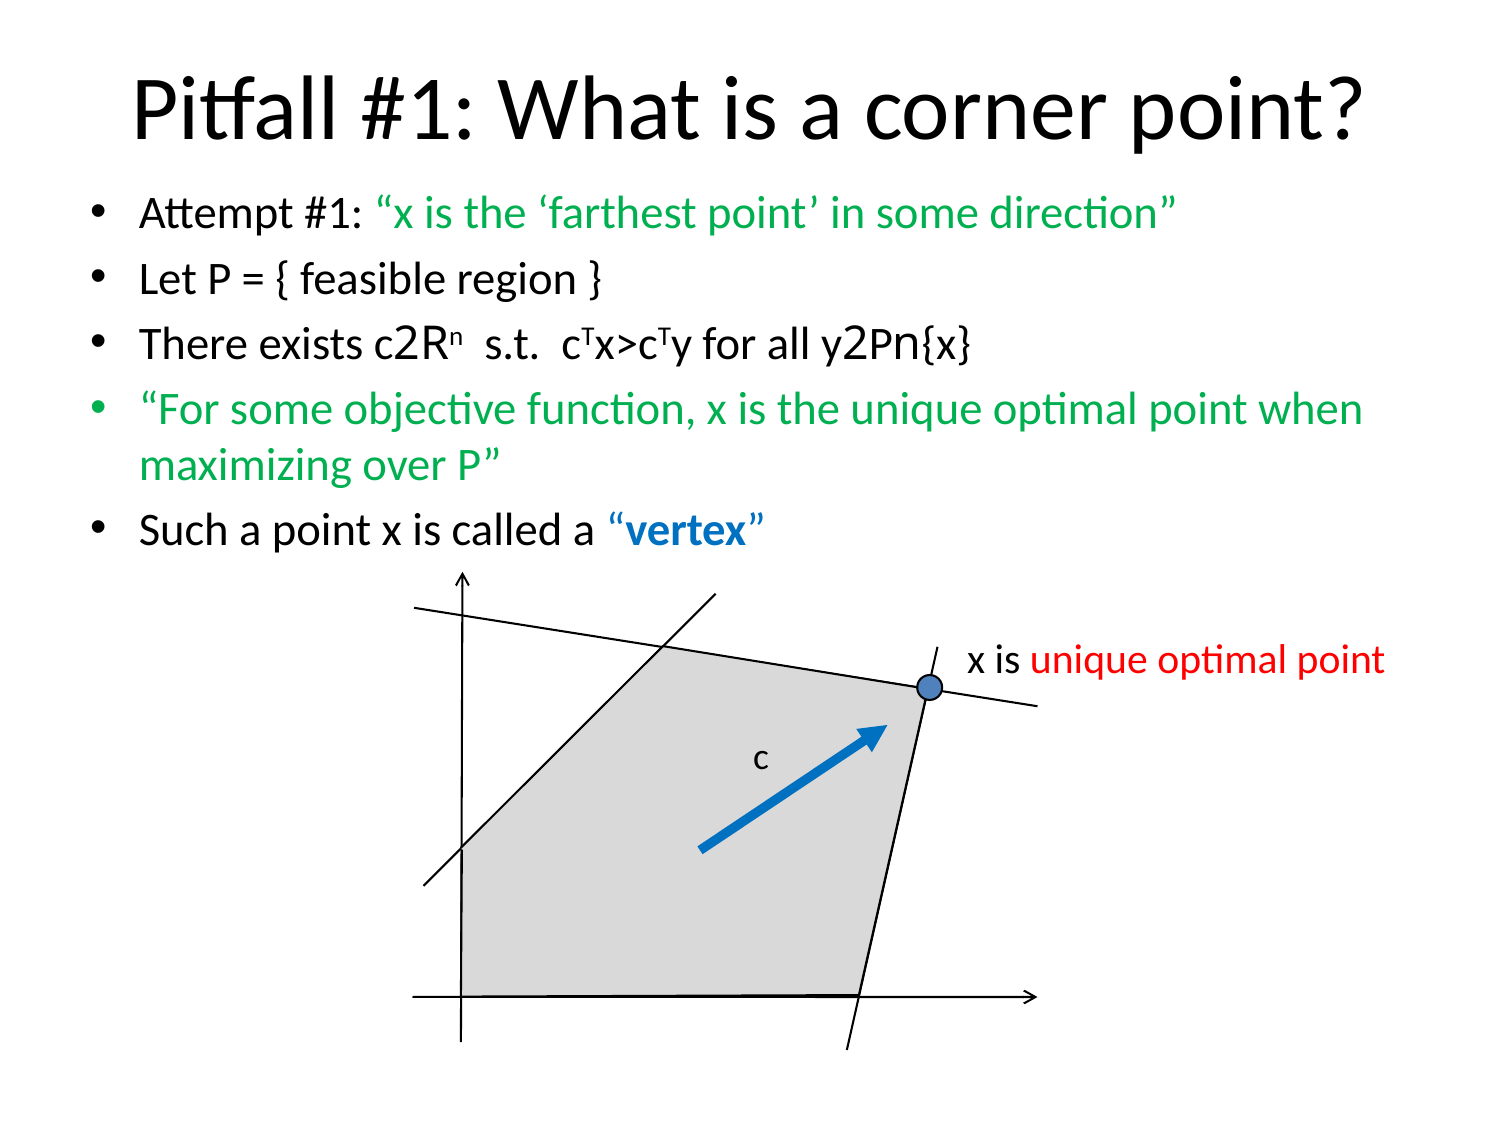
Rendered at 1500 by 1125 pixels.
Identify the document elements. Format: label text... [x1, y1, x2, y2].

text_box [719, 716, 923, 801]
text_box x is unique optimal point [1041, 624, 1401, 690]
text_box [423, 593, 716, 887]
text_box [719, 607, 1038, 707]
list Attempt #1: “x is the ‘farthest point’ in some direction” Let P = { feasible region } There exists c2Rn s.t. cTx>cTy for all y2Pn{x} “For some objective function, x is the unique optimal point when maximizing over P” Such a point x is called a “vertex” [75, 174, 1425, 563]
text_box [699, 724, 888, 851]
title Pitfall #1: What is a corner point? [75, 24, 1425, 174]
text_box [460, 895, 881, 996]
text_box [690, 802, 1094, 895]
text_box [413, 607, 418, 707]
